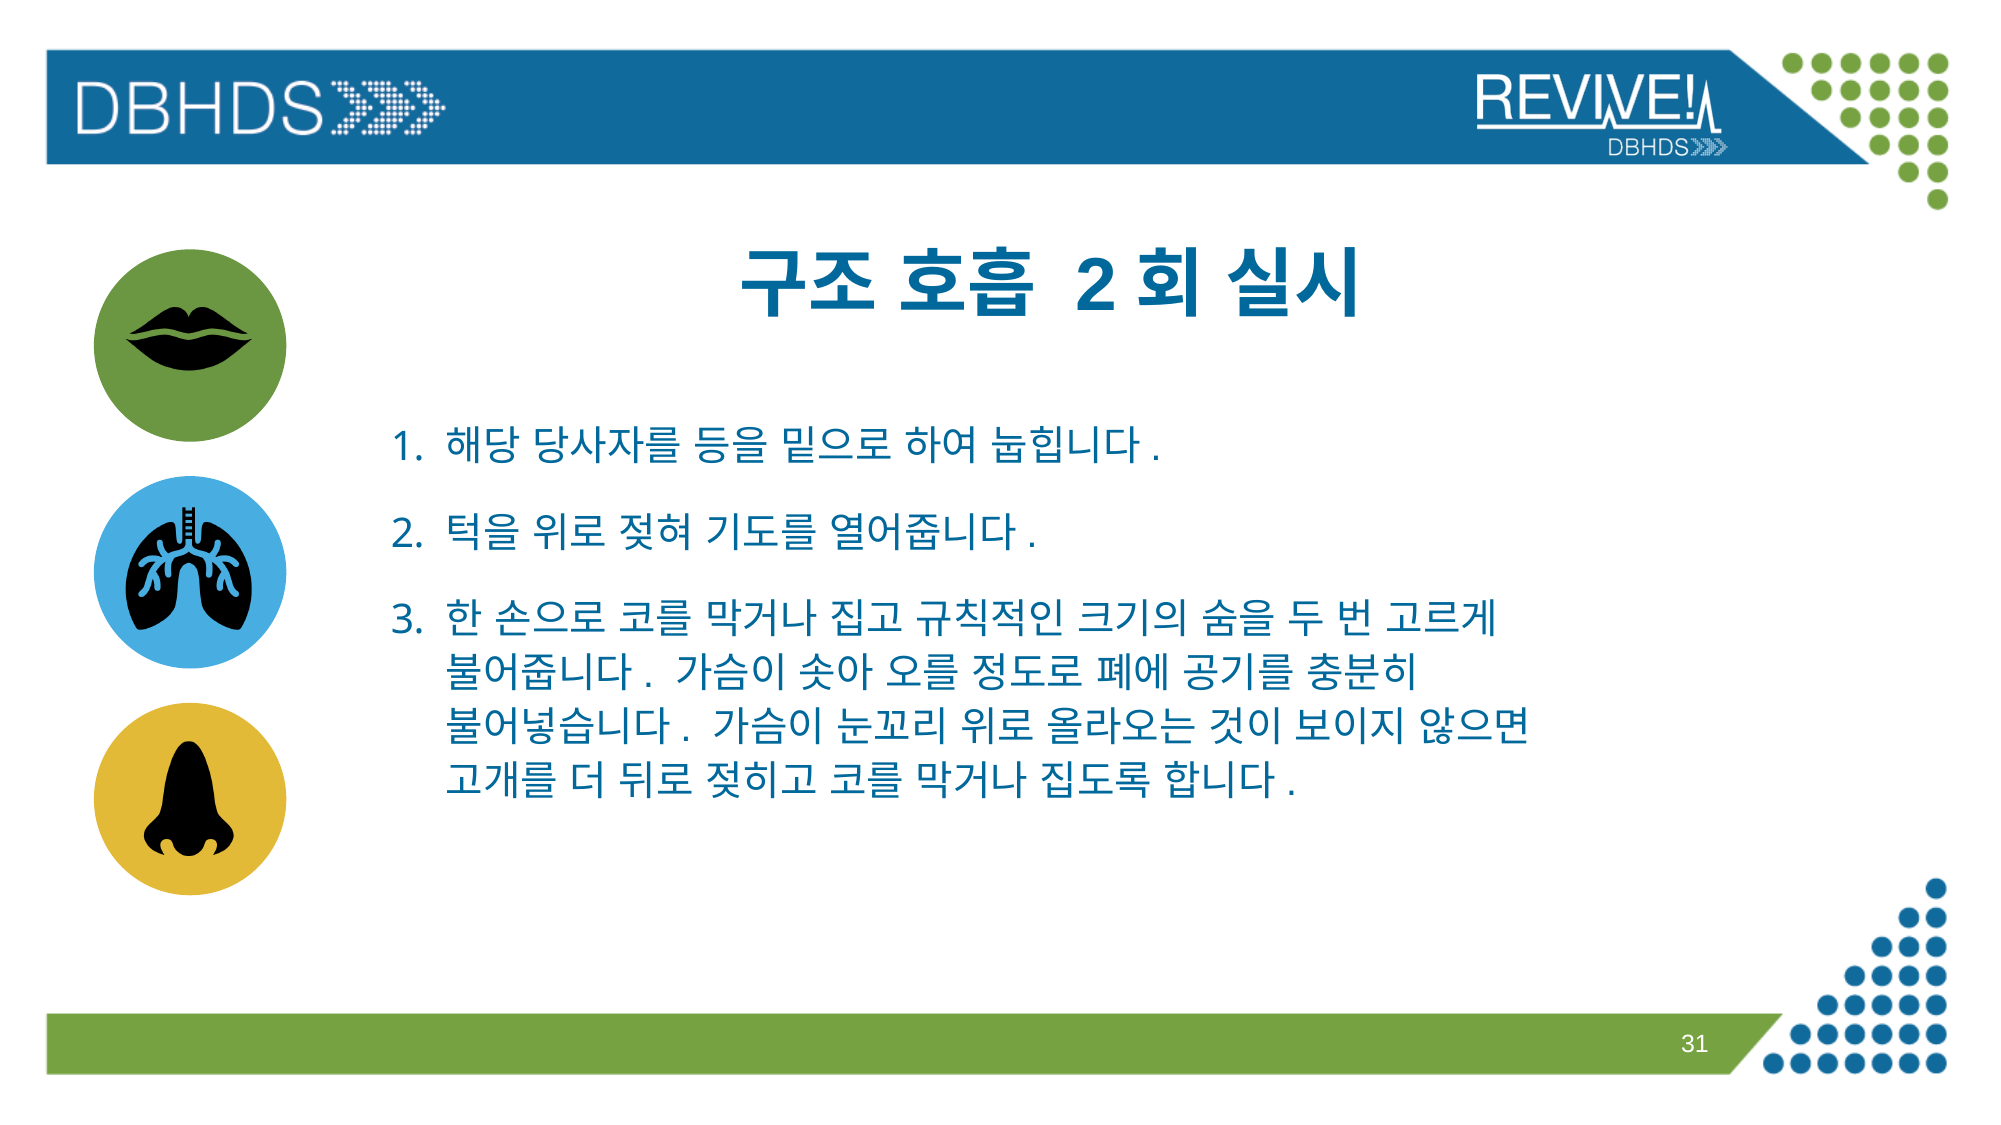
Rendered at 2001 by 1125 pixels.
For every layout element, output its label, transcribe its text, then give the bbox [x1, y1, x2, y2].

list 해당 당사자를 등을 밑으로 하여 눕힙니다. 턱을 위로 젖혀 기도를 열어줍니다. 한 손으로 코를 막거나 집고 규칙적인 크기의 숨을 두 번 고르게 불어줍니다. 가슴이 솟아 오를 정도로 폐에 공기를 충분히 불어넣습니다. 가슴이 눈꼬리 위로 올라오는 것이 보이지 않으면 고개를 더 뒤로 젖히고 코를 막거나 집도록 합니다. [375, 407, 1728, 814]
title 구조 호흡 2회 실시 [375, 177, 1728, 396]
slide_number 31 [1516, 1012, 1725, 1073]
picture [0, 0, 2001, 1125]
